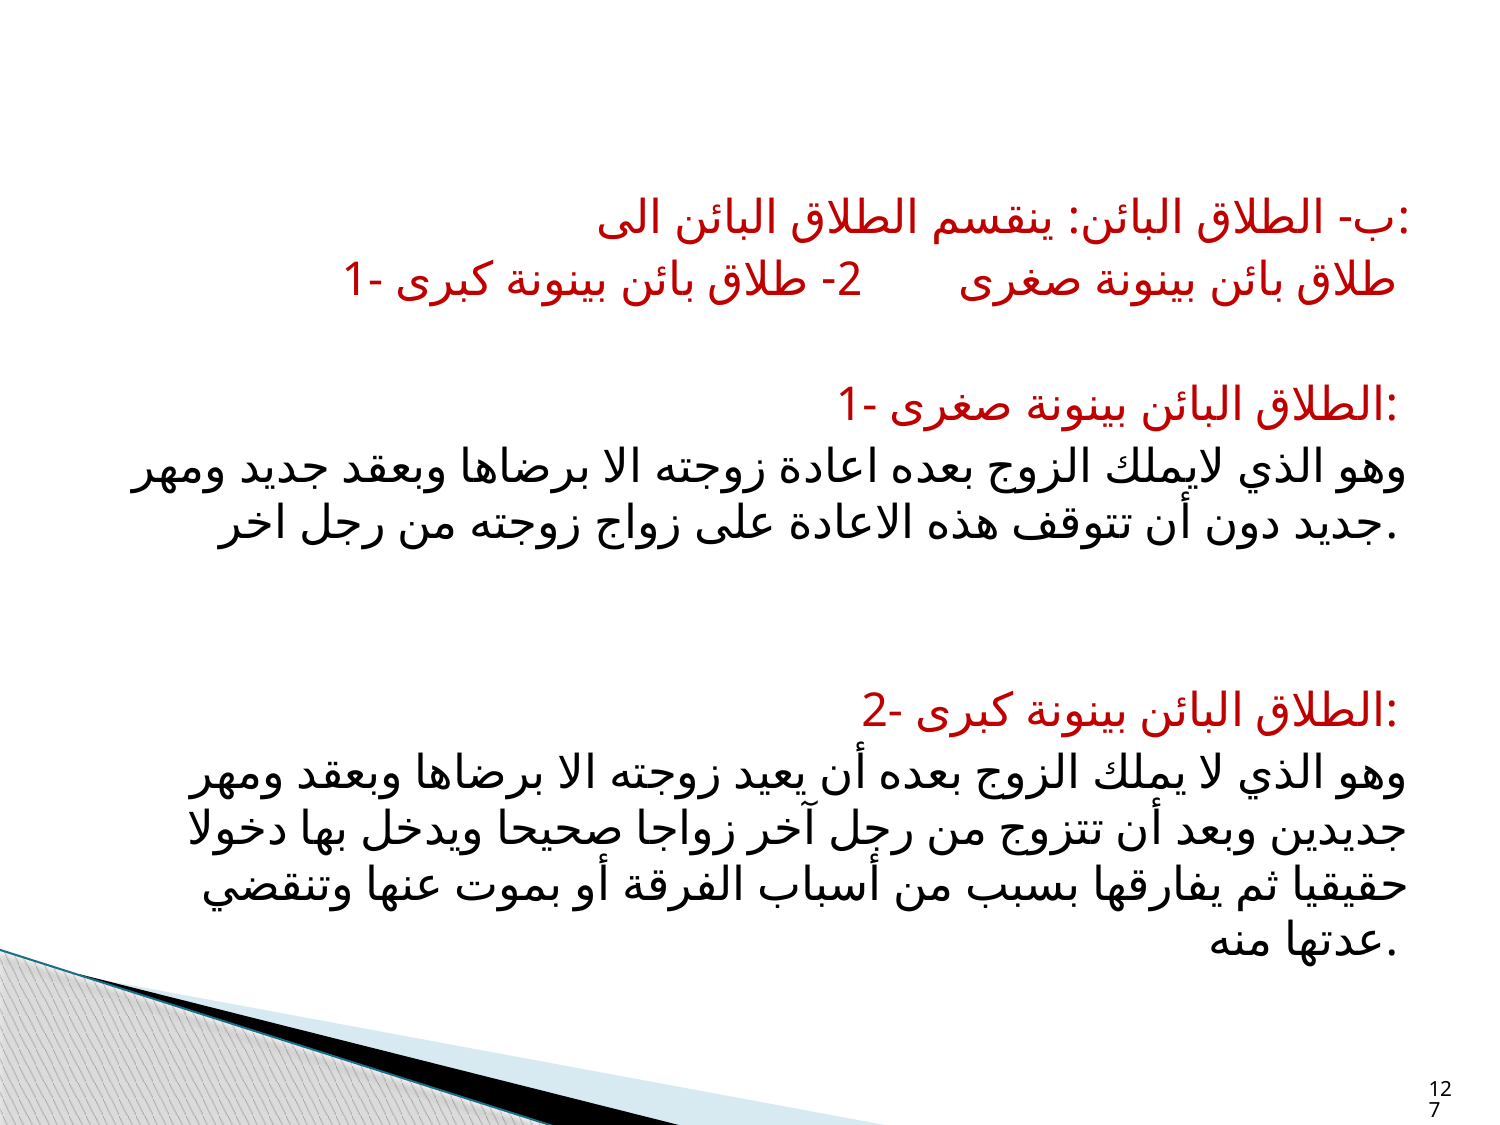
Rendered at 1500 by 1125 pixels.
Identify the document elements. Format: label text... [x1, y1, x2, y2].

slide_number 127 [1418, 1051, 1479, 1112]
list ب- الطلاق البائن: ينقسم الطلاق البائن الى: 1- طلاق بائن بينونة صغرى 2- طلاق بائن بينونة كبرى 1- الطلاق البائن بينونة صغرى: وهو الذي لايملك الزوج بعده اعادة زوجته الا برضاها وبعقد جديد ومهر جديد دون أن تتوقف هذه الاعادة على زواج زوجته من رجل اخر. 2- الطلاق البائن بينونة كبرى: وهو الذي لا يملك الزوج بعده أن يعيد زوجته الا برضاها وبعقد ومهر جديدين وبعد أن تتزوج من رجل آخر زواجا صحيحا ويدخل بها دخولا حقيقيا ثم يفارقها بسبب من أسباب الفرقة أو بموت عنها وتنقضي عدتها منه. [75, 54, 1425, 986]
